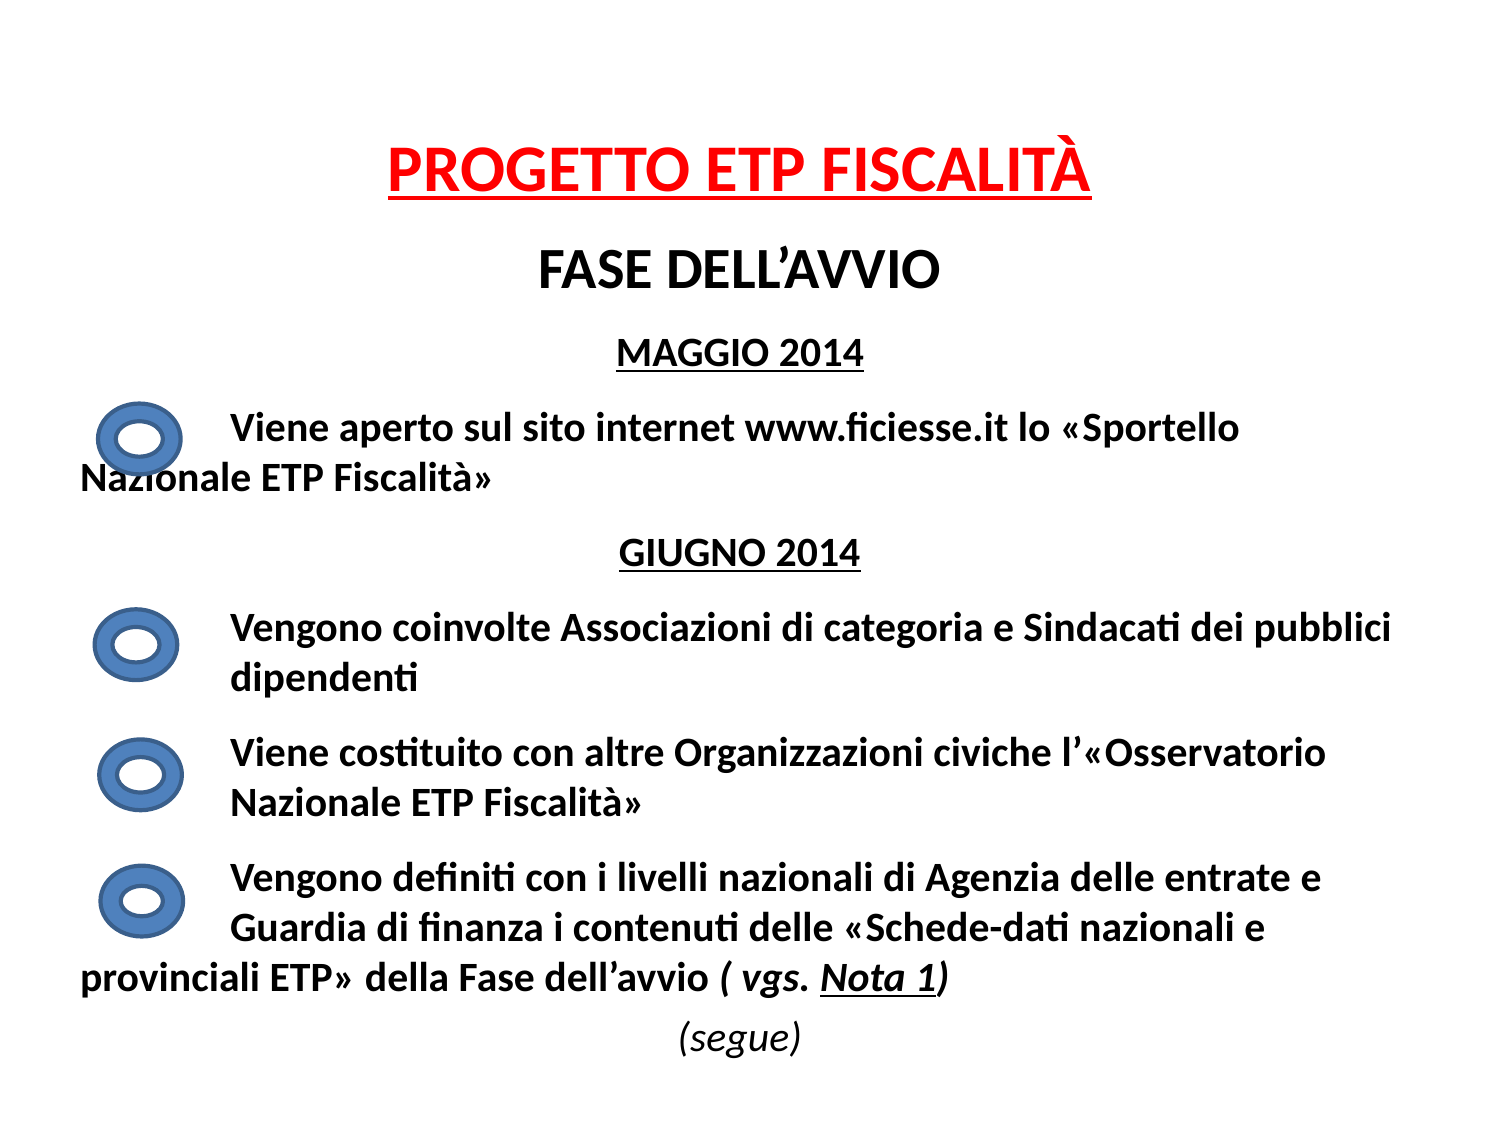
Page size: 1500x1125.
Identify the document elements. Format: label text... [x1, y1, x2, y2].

text_box [95, 401, 183, 477]
list PROGETTO ETP FISCALITÀ FASE DELL’AVVIO MAGGIO 2014 Viene aperto sul sito internet www.ficiesse.it lo «Sportello Nazionale ETP Fiscalità» GIUGNO 2014 Vengono coinvolte Associazioni di categoria e Sindacati dei pubblici dipendenti Viene costituito con altre Organizzazioni civiche l’«Osservatorio Nazionale ETP Fiscalità» Vengono definiti con i livelli nazionali di Agenzia delle entrate e Guardia di finanza i contenuti delle «Schede-dati nazionali e provinciali ETP» della Fase dell’avvio ( vgs. Nota 1) (segue) [64, 101, 1415, 1094]
text_box [97, 737, 184, 813]
text_box [98, 863, 186, 939]
text_box [92, 607, 180, 683]
